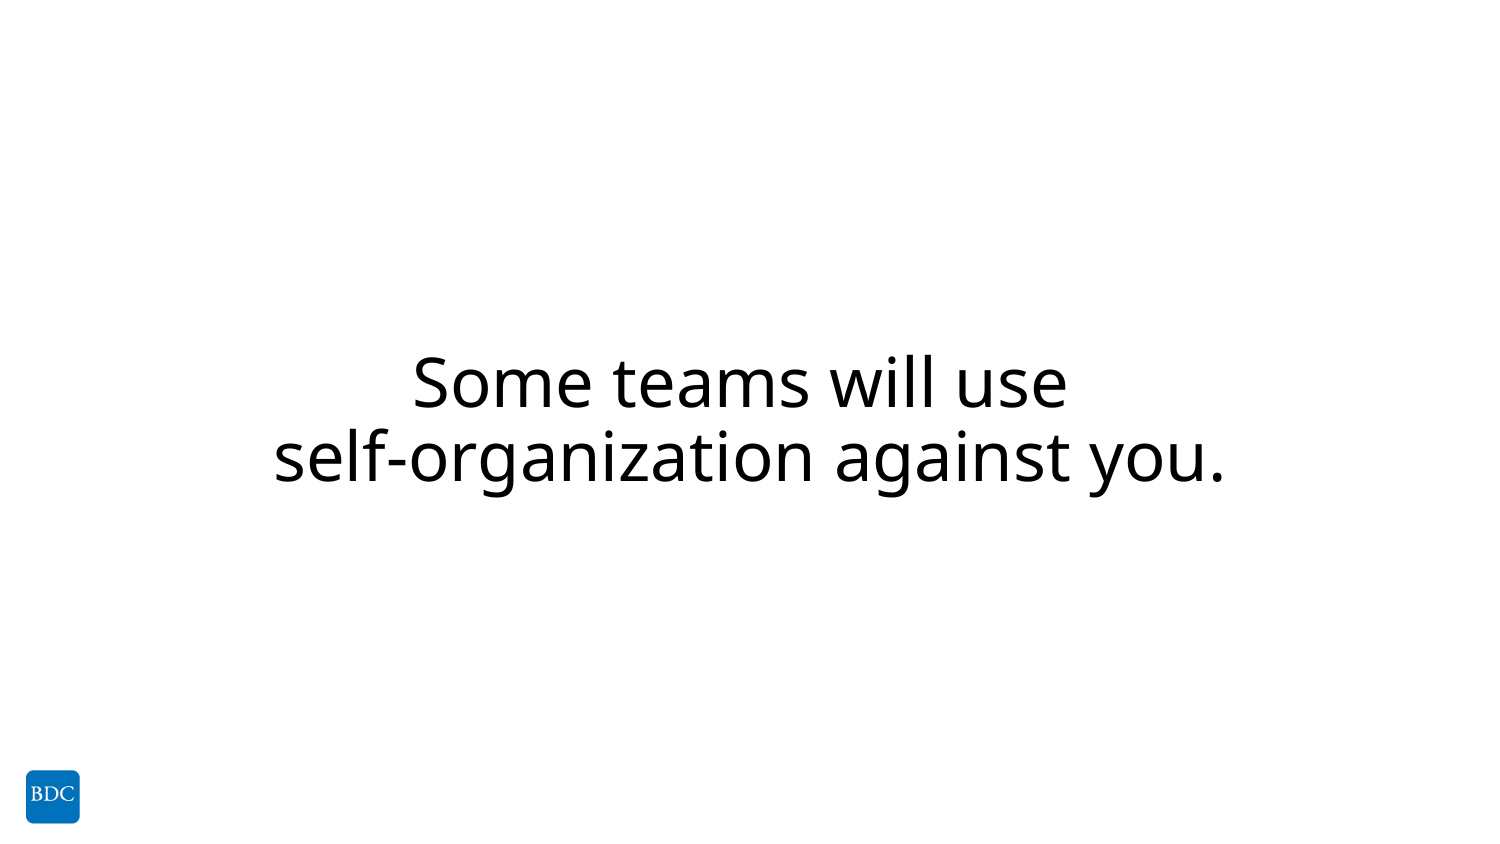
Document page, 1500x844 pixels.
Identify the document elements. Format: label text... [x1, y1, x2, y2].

title Some teams will use self-organization against you. [0, 0, 1500, 844]
